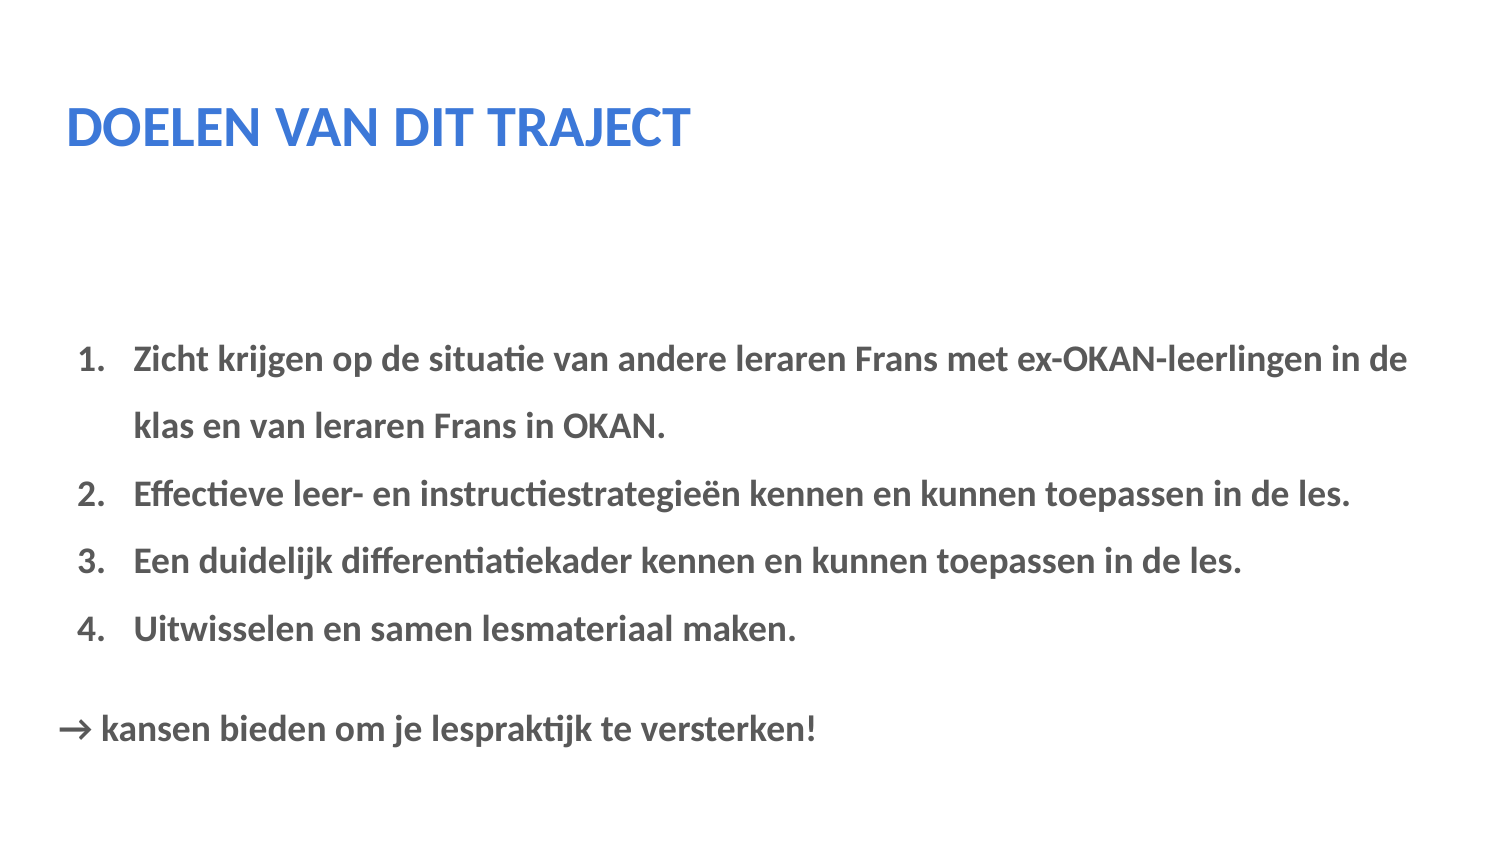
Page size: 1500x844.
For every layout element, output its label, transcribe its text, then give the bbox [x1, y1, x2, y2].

list Zicht krijgen op de situatie van andere leraren Frans met ex-OKAN-leerlingen in de klas en van leraren Frans in OKAN. Effectieve leer- en instructiestrategieën kennen en kunnen toepassen in de les. Een duidelijk differentiatiekader kennen en kunnen toepassen in de les. Uitwisselen en samen lesmateriaal maken. → kansen bieden om je lespraktijk te versterken! [43, 296, 1442, 787]
title DOELEN VAN DIT TRAJECT [51, 72, 1449, 167]
